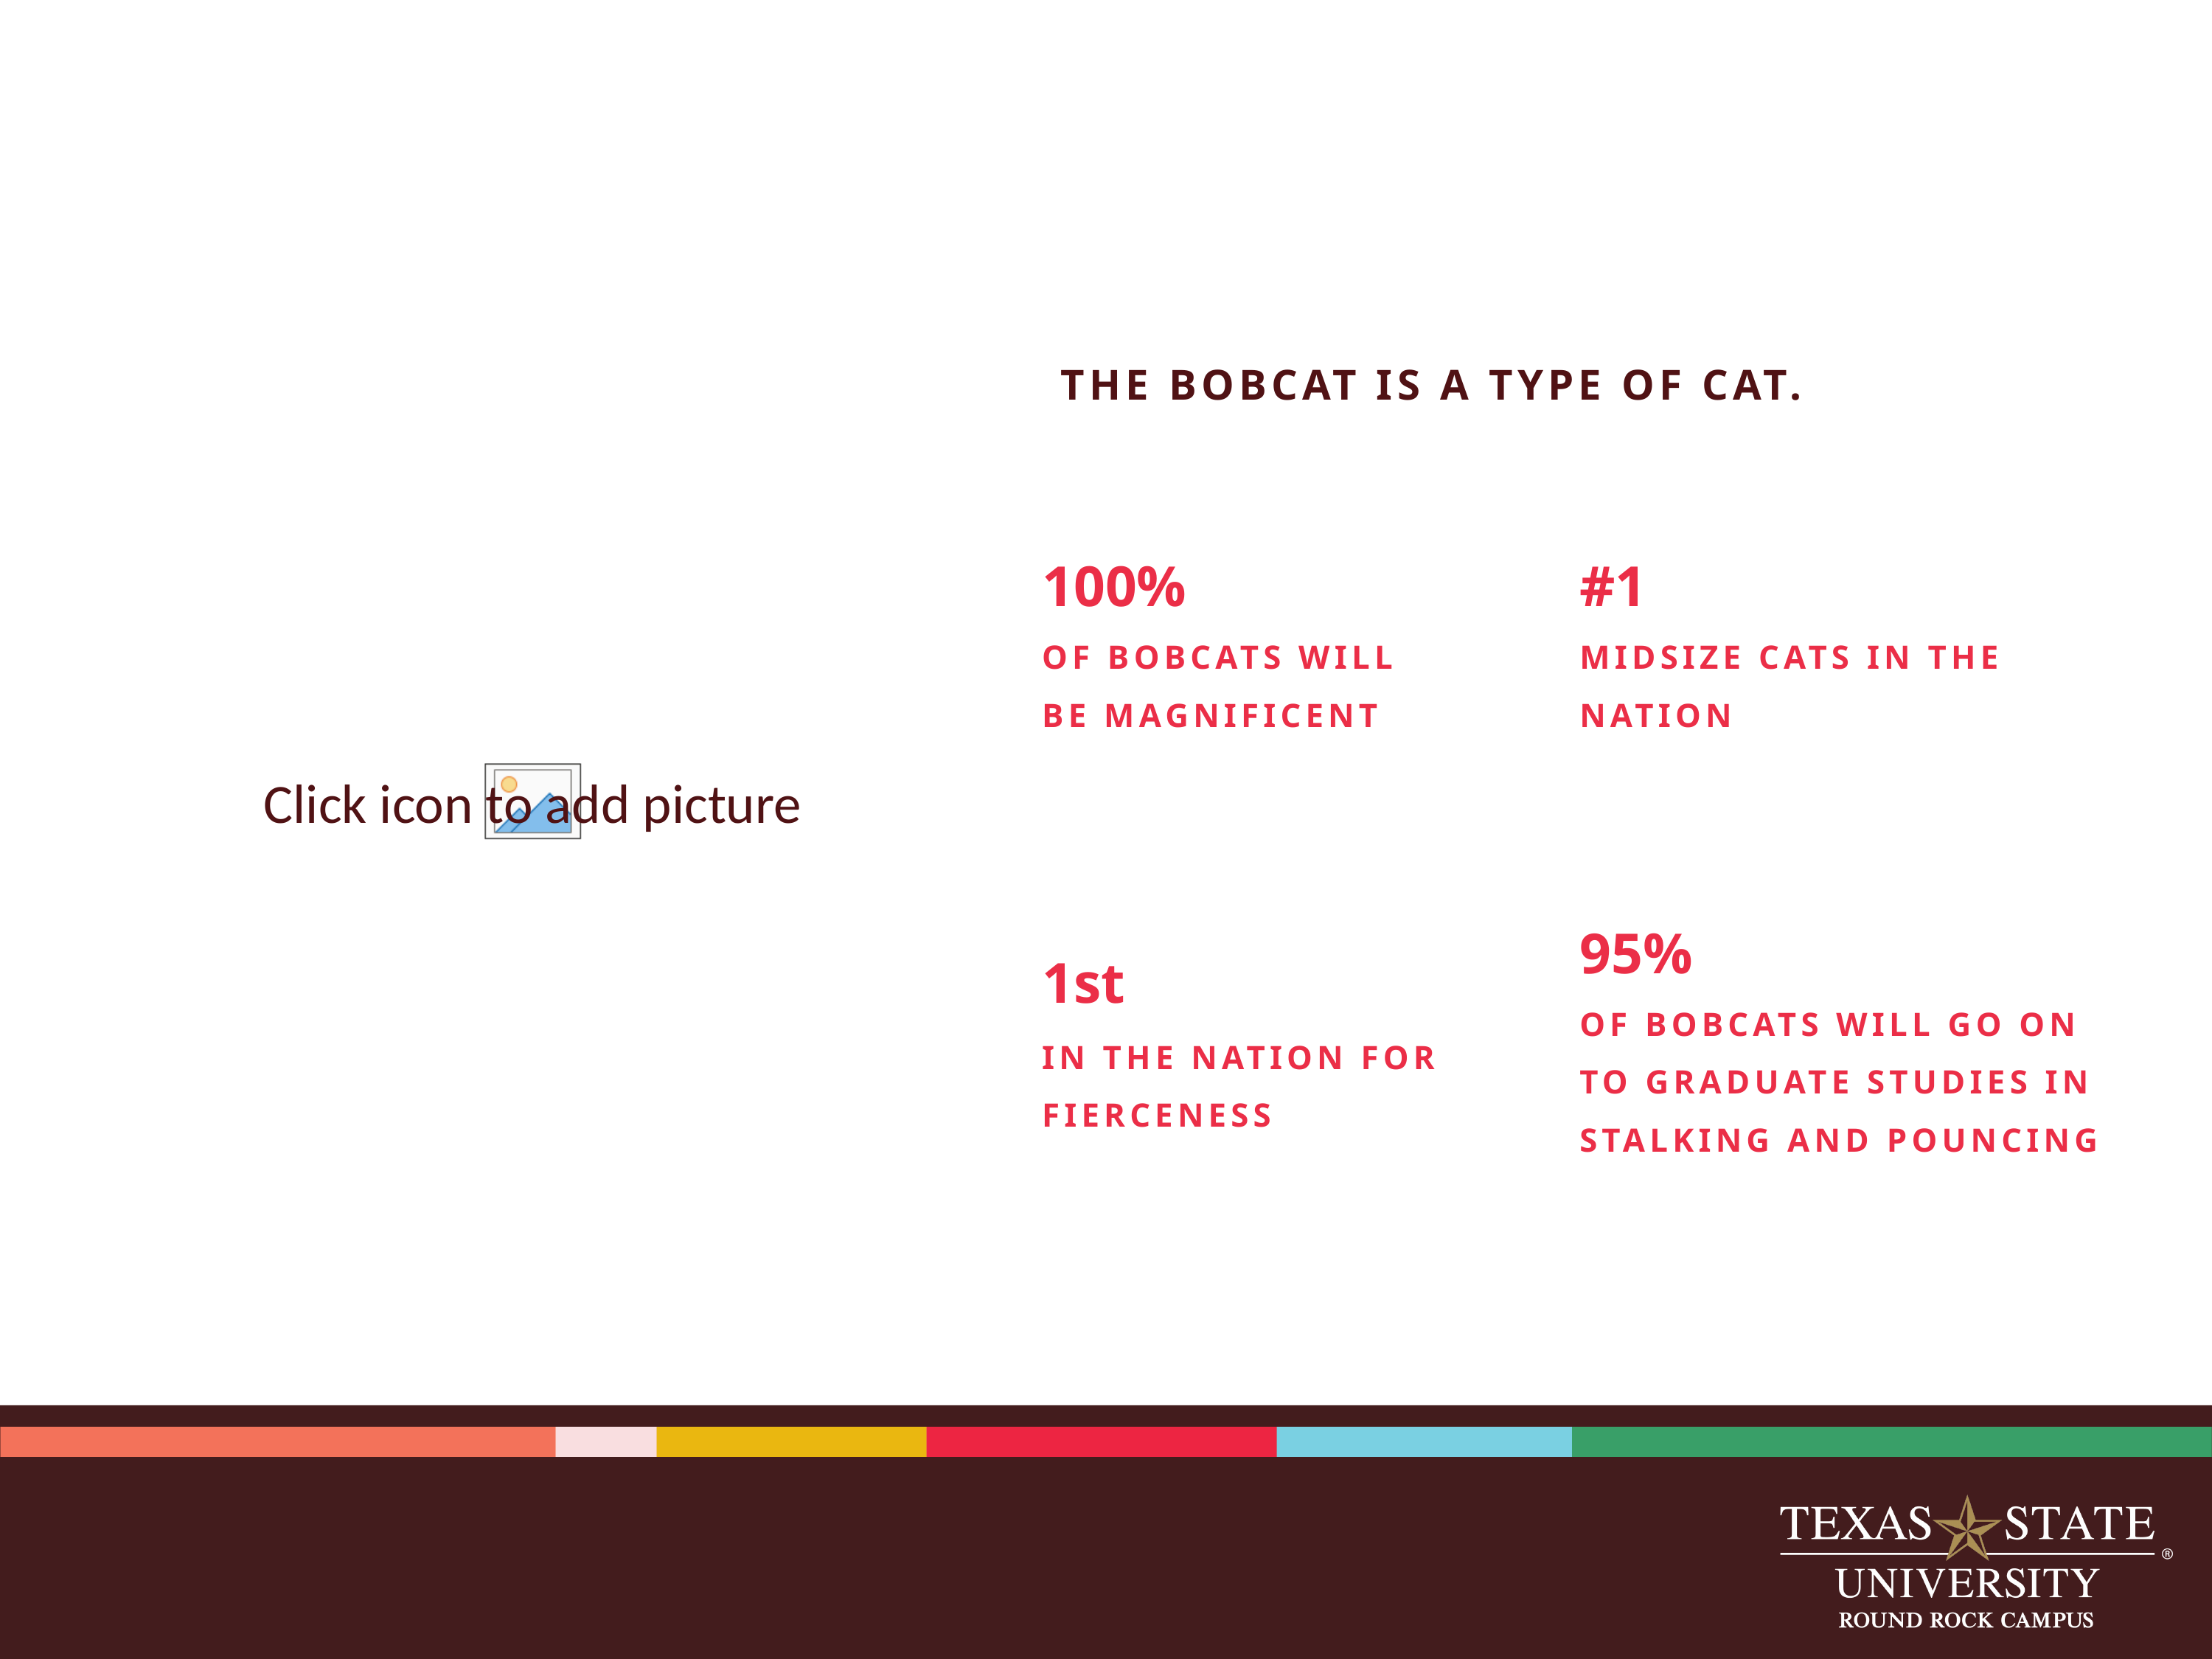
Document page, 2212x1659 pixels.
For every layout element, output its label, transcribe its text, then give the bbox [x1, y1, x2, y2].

text_box 100% OF BOBCATS WILL BE MAGNIFICENT [1031, 512, 1465, 740]
text_box #1 MIDSIZE CATS IN THE NATION [1568, 512, 2073, 740]
picture [0, 1427, 2212, 1659]
picture [139, 331, 928, 1272]
title THE BOBCAT IS A TYPE OF CAT. [1049, 331, 1963, 442]
text_box 1st IN THE NATION FOR FIERCENESS [1031, 880, 1465, 1140]
text_box 95% OF BOBCATS WILL GO ON TO GRADUATE STUDIES IN STALKING AND POUNCING [1568, 879, 2126, 1164]
